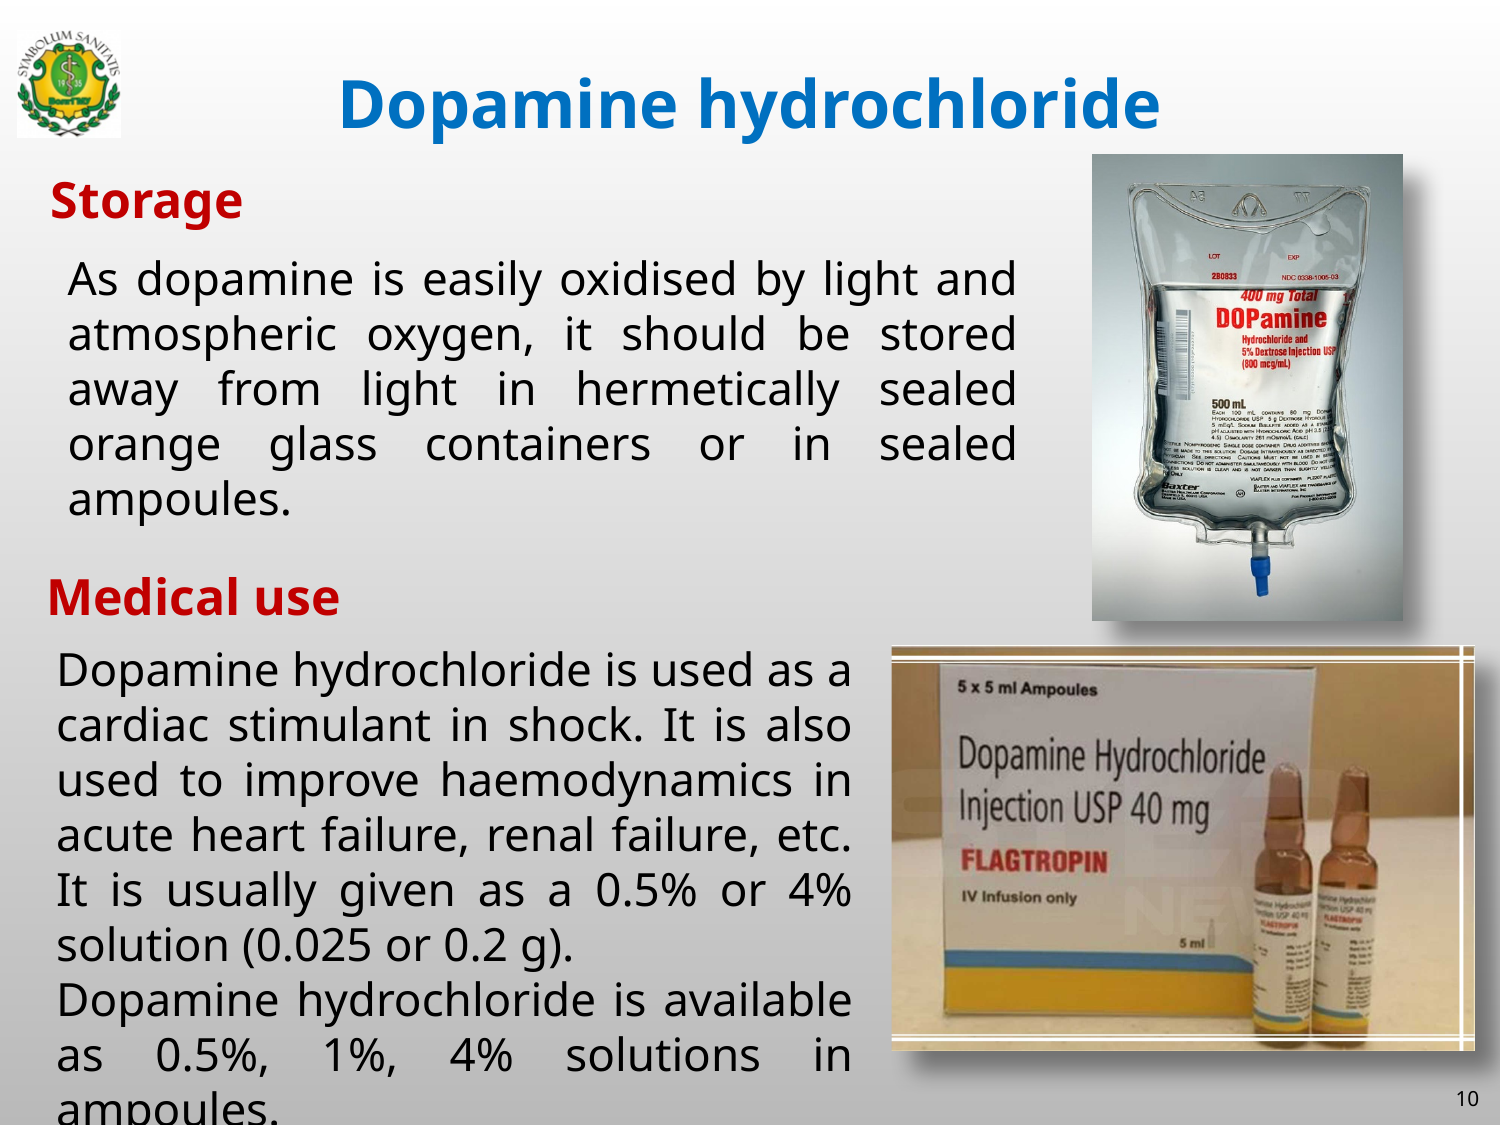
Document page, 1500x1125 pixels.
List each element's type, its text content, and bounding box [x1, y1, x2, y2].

text_box Medical use [31, 557, 356, 633]
picture [17, 30, 121, 139]
text_box As dopamine is easily oxidised by light and atmospheric oxygen, it should be stored away from light in hermetically sealed orange glass containers or in sealed ampoules. [53, 242, 1034, 532]
picture [891, 644, 1476, 1051]
text_box Storage [36, 160, 260, 236]
slide_number 10 [1400, 1085, 1495, 1125]
text_box Dopamine hydrochloride [159, 54, 1341, 150]
picture [1092, 154, 1403, 621]
text_box Dopamine hydrochloride is used as a cardiac stimulant in shock. It is also used to improve haemodynamics in acute heart failure, renal failure, etc. It is usually given as a 0.5% or 4% solution (0.025 or 0.2 g). Dopamine hydrochloride is available as 0.5%, 1%, 4% solutions in ampoules. [41, 633, 869, 1125]
